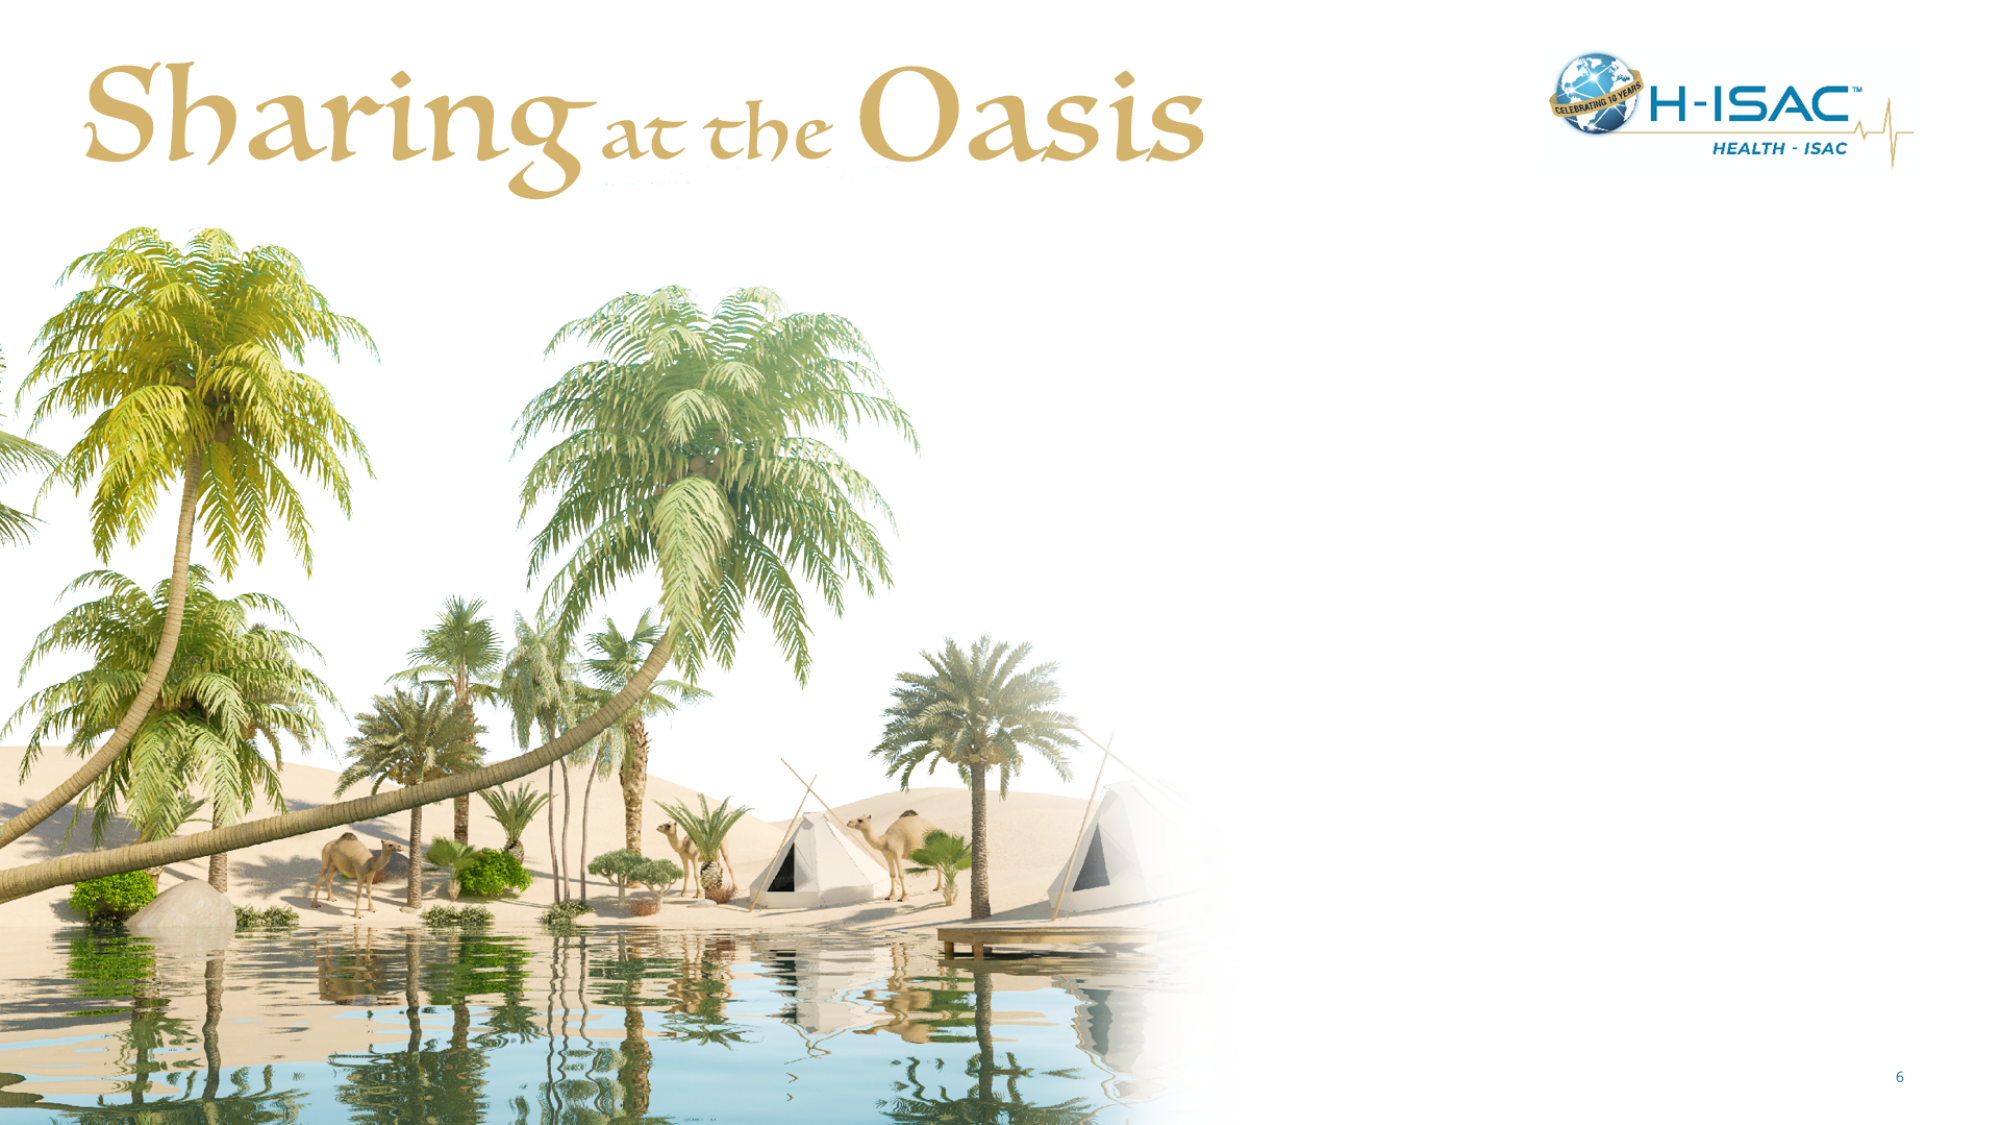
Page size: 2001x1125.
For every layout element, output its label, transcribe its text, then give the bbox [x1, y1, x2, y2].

picture [0, 0, 2000, 1125]
slide_number 6 [1862, 1069, 1938, 1087]
